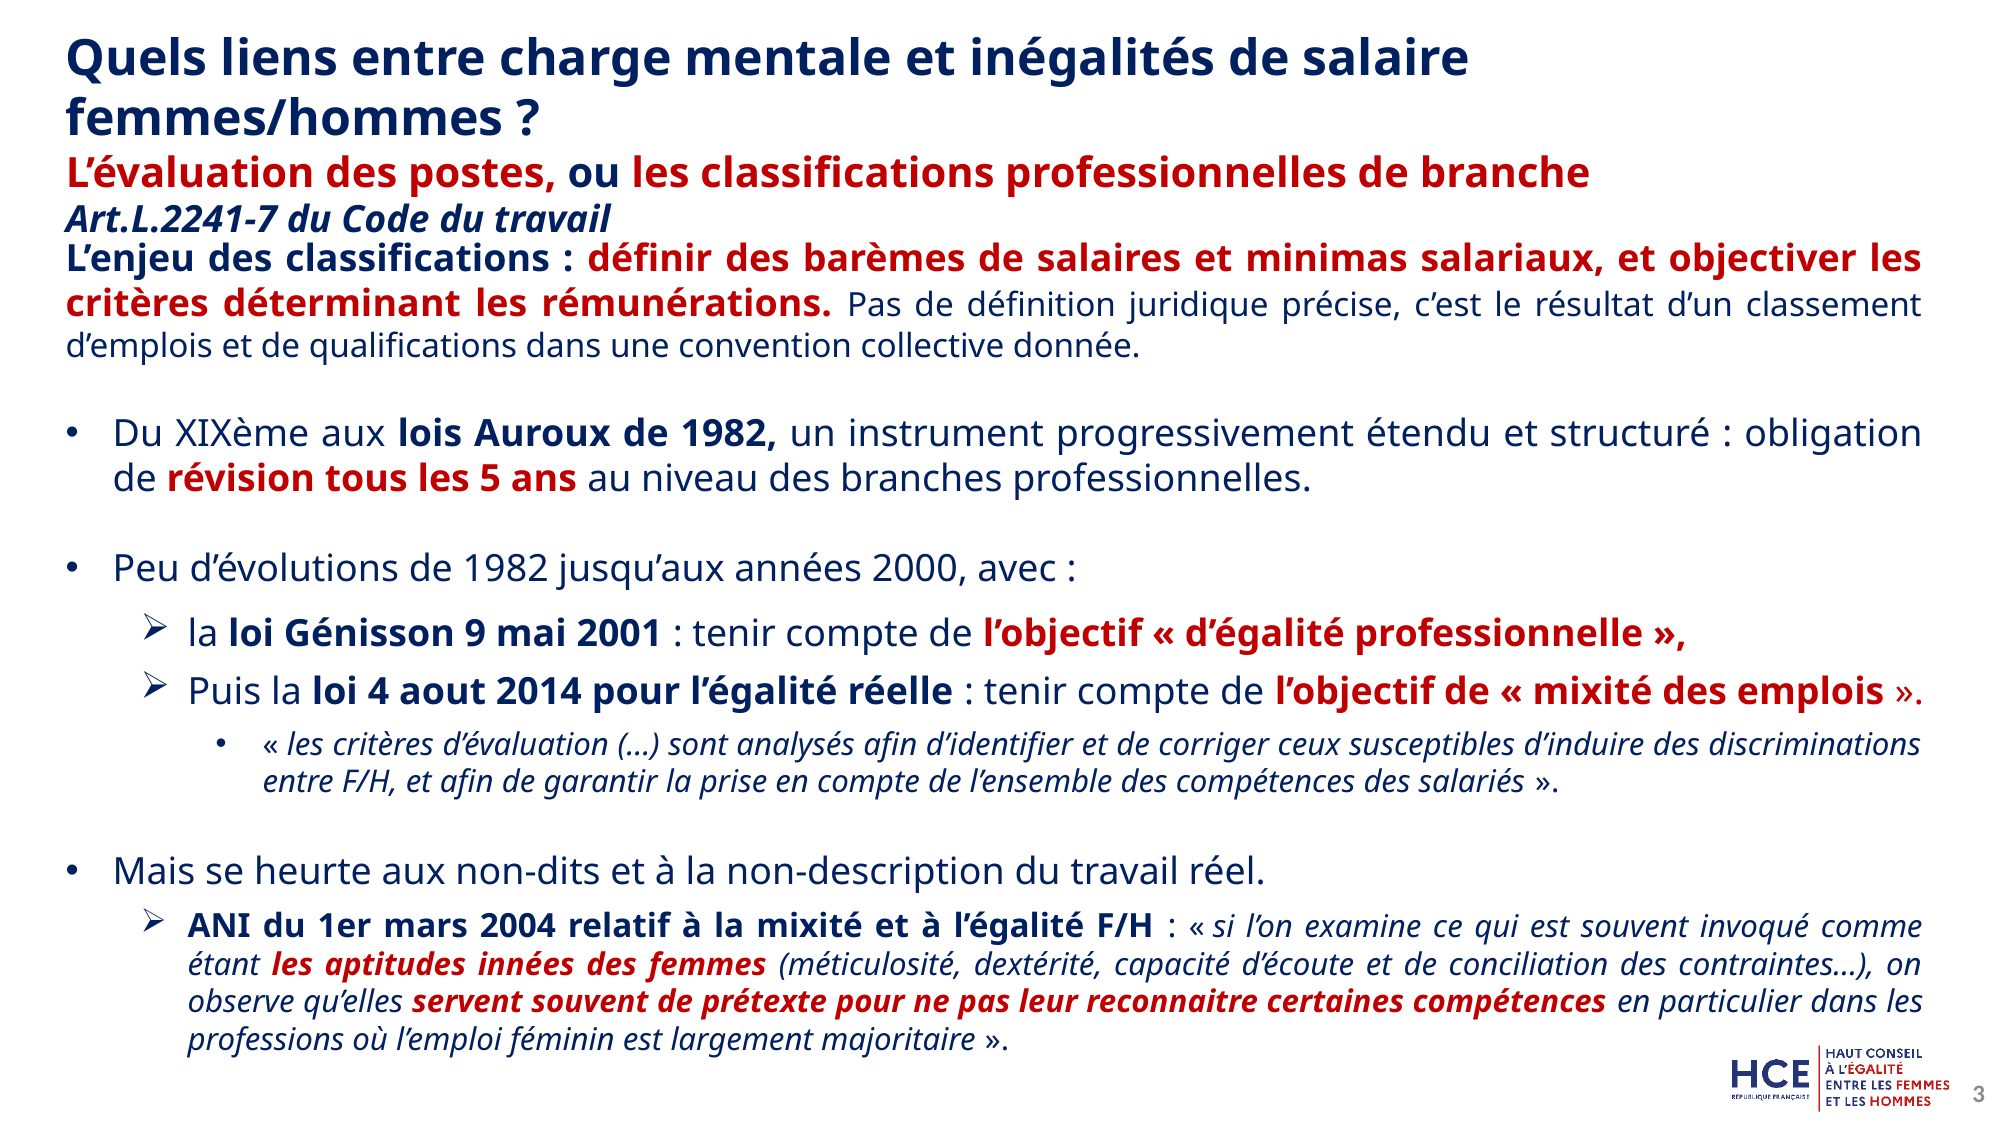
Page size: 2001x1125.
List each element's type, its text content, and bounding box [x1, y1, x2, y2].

text_box Quels liens entre charge mentale et inégalités de salaire femmes/hommes ? L’évaluation des postes, ou les classifications professionnelles de branche Art.L.2241-7 du Code du travail [51, 18, 1968, 248]
text_box L’enjeu des classifications : définir des barèmes de salaires et minimas salariaux, et objectiver les critères déterminant les rémunérations. Pas de définition juridique précise, c’est le résultat d’un classement d’emplois et de qualifications dans une convention collective donnée. Du XIXème aux lois Auroux de 1982, un instrument progressivement étendu et structuré : obligation de révision tous les 5 ans au niveau des branches professionnelles. Peu d’évolutions de 1982 jusqu’aux années 2000, avec : la loi Génisson 9 mai 2001 : tenir compte de l’objectif « d’égalité professionnelle », Puis la loi 4 aout 2014 pour l’égalité réelle : tenir compte de l’objectif de « mixité des emplois ». « les critères d’évaluation (…) sont analysés afin d’identifier et de corriger ceux susceptibles d’induire des discriminations entre F/H, et afin de garantir la prise en compte de l’ensemble des compétences des salariés ». Mais se heurte aux non-dits et à la non-description du travail réel. ANI du 1er mars 2004 relatif à la mixité et à l’égalité F/H : « si l’on examine ce qui est souvent invoqué comme étant les aptitudes innées des femmes (méticulosité, dextérité, capacité d’écoute et de conciliation des contraintes…), on observe qu’elles servent souvent de prétexte pour ne pas leur reconnaitre certaines compétences en particulier dans les professions où l’emploi féminin est largement majoritaire ». [50, 227, 1939, 1064]
slide_number 3 [1550, 1062, 2000, 1123]
picture [1718, 1036, 1955, 1121]
